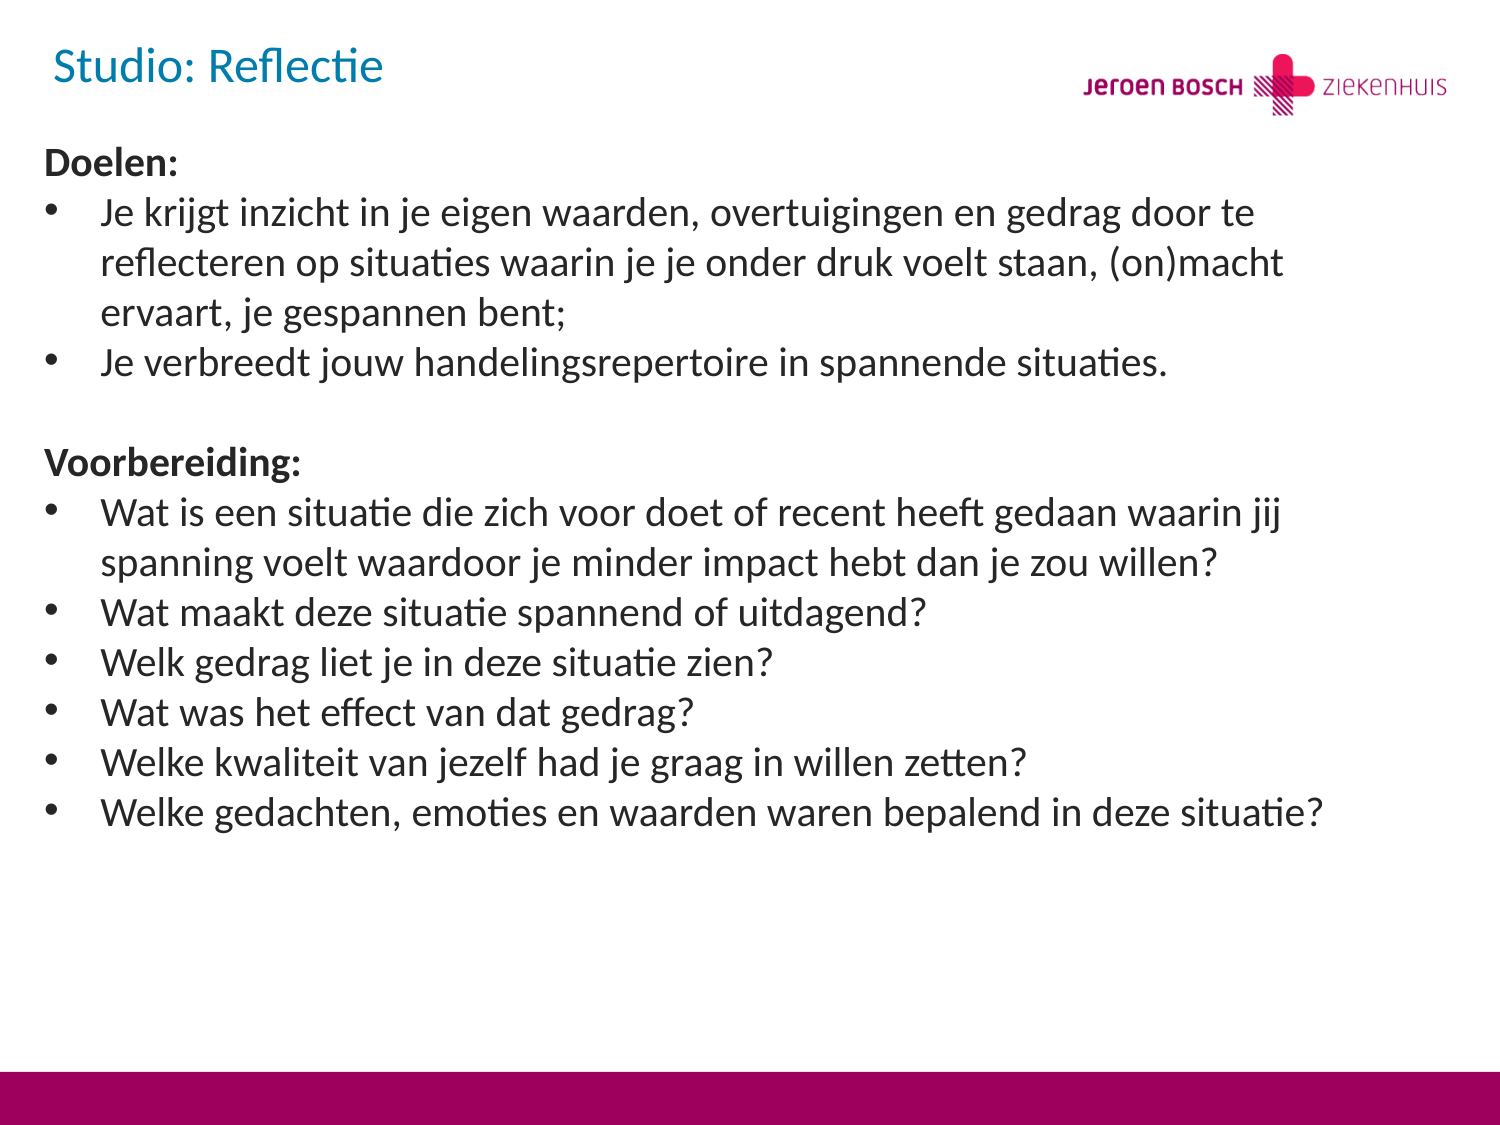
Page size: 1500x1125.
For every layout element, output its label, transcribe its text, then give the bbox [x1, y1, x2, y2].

text_box Doelen: Je krijgt inzicht in je eigen waarden, overtuigingen en gedrag door te reflecteren op situaties waarin je je onder druk voelt staan, (on)macht ervaart, je gespannen bent; Je verbreedt jouw handelingsrepertoire in spannende situaties. Voorbereiding: Wat is een situatie die zich voor doet of recent heeft gedaan waarin jij spanning voelt waardoor je minder impact hebt dan je zou willen? Wat maakt deze situatie spannend of uitdagend? Welk gedrag liet je in deze situatie zien? Wat was het effect van dat gedrag? Welke kwaliteit van jezelf had je graag in willen zetten? Welke gedachten, emoties en waarden waren bepalend in deze situatie? [29, 126, 1405, 942]
title Studio: Reflectie [52, 32, 1051, 126]
picture [1083, 52, 1447, 117]
